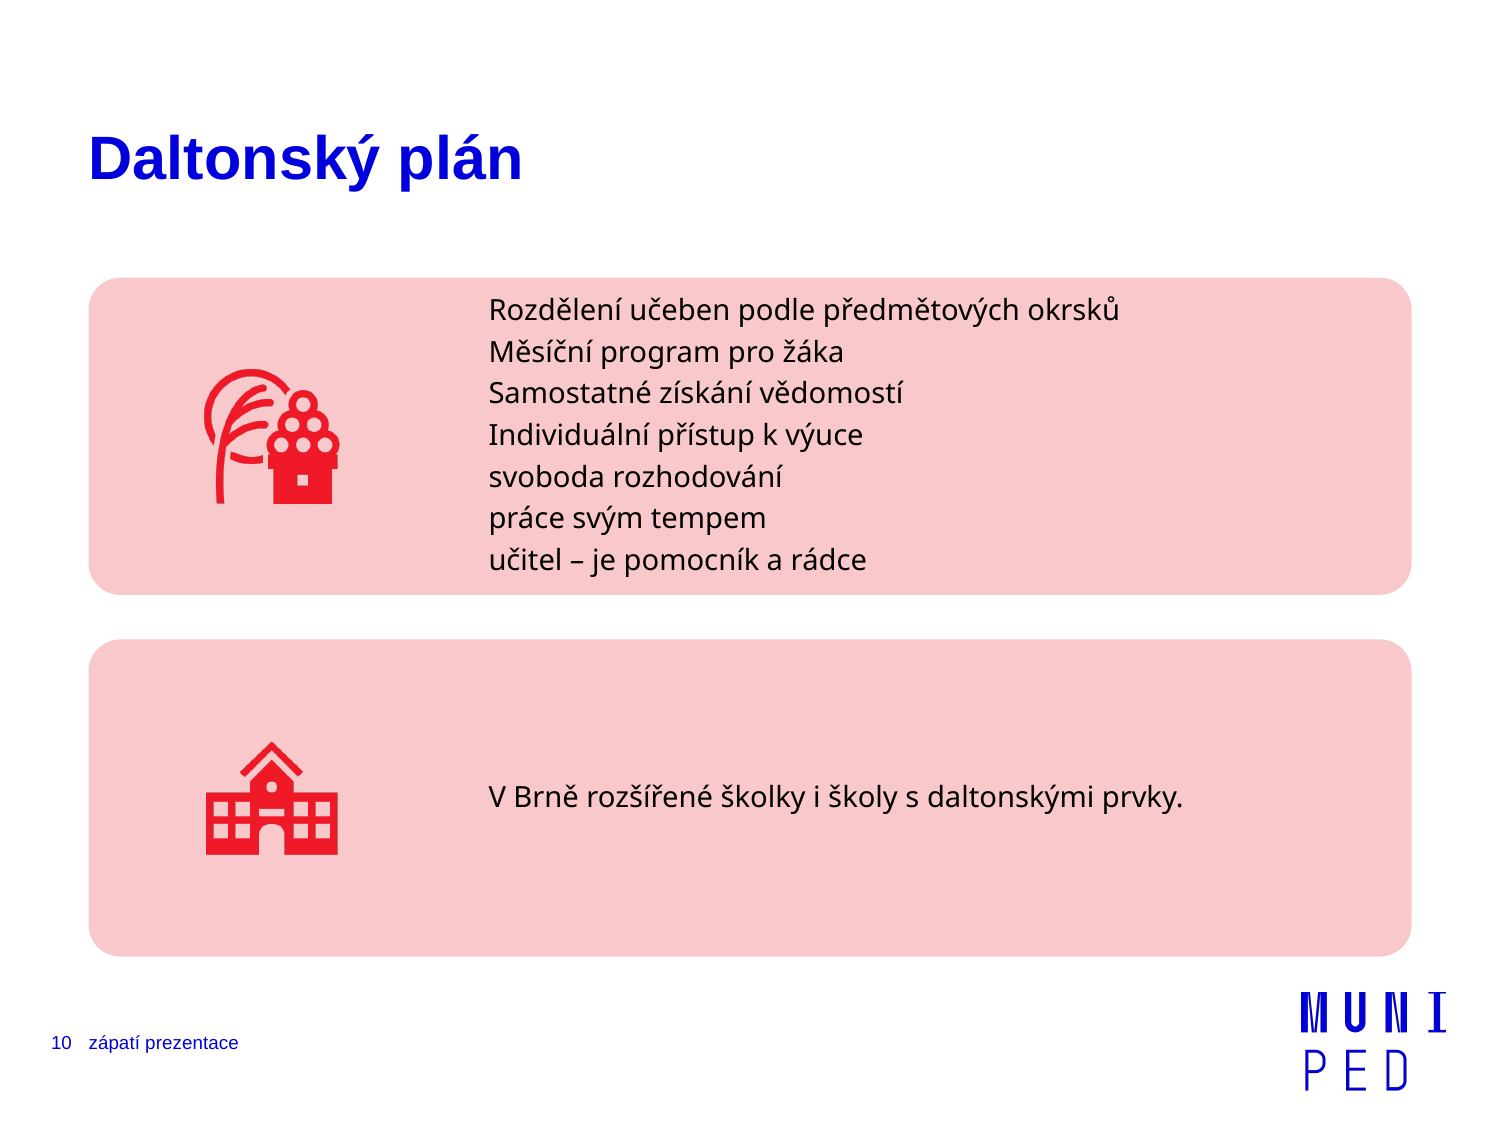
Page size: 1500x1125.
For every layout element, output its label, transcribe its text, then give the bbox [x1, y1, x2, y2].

title Daltonský plán [88, 118, 1412, 193]
picture [1301, 992, 1446, 1091]
footer zápatí prezentace [88, 1021, 1063, 1063]
slide_number ‹#› [50, 1021, 82, 1063]
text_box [88, 277, 1412, 957]
